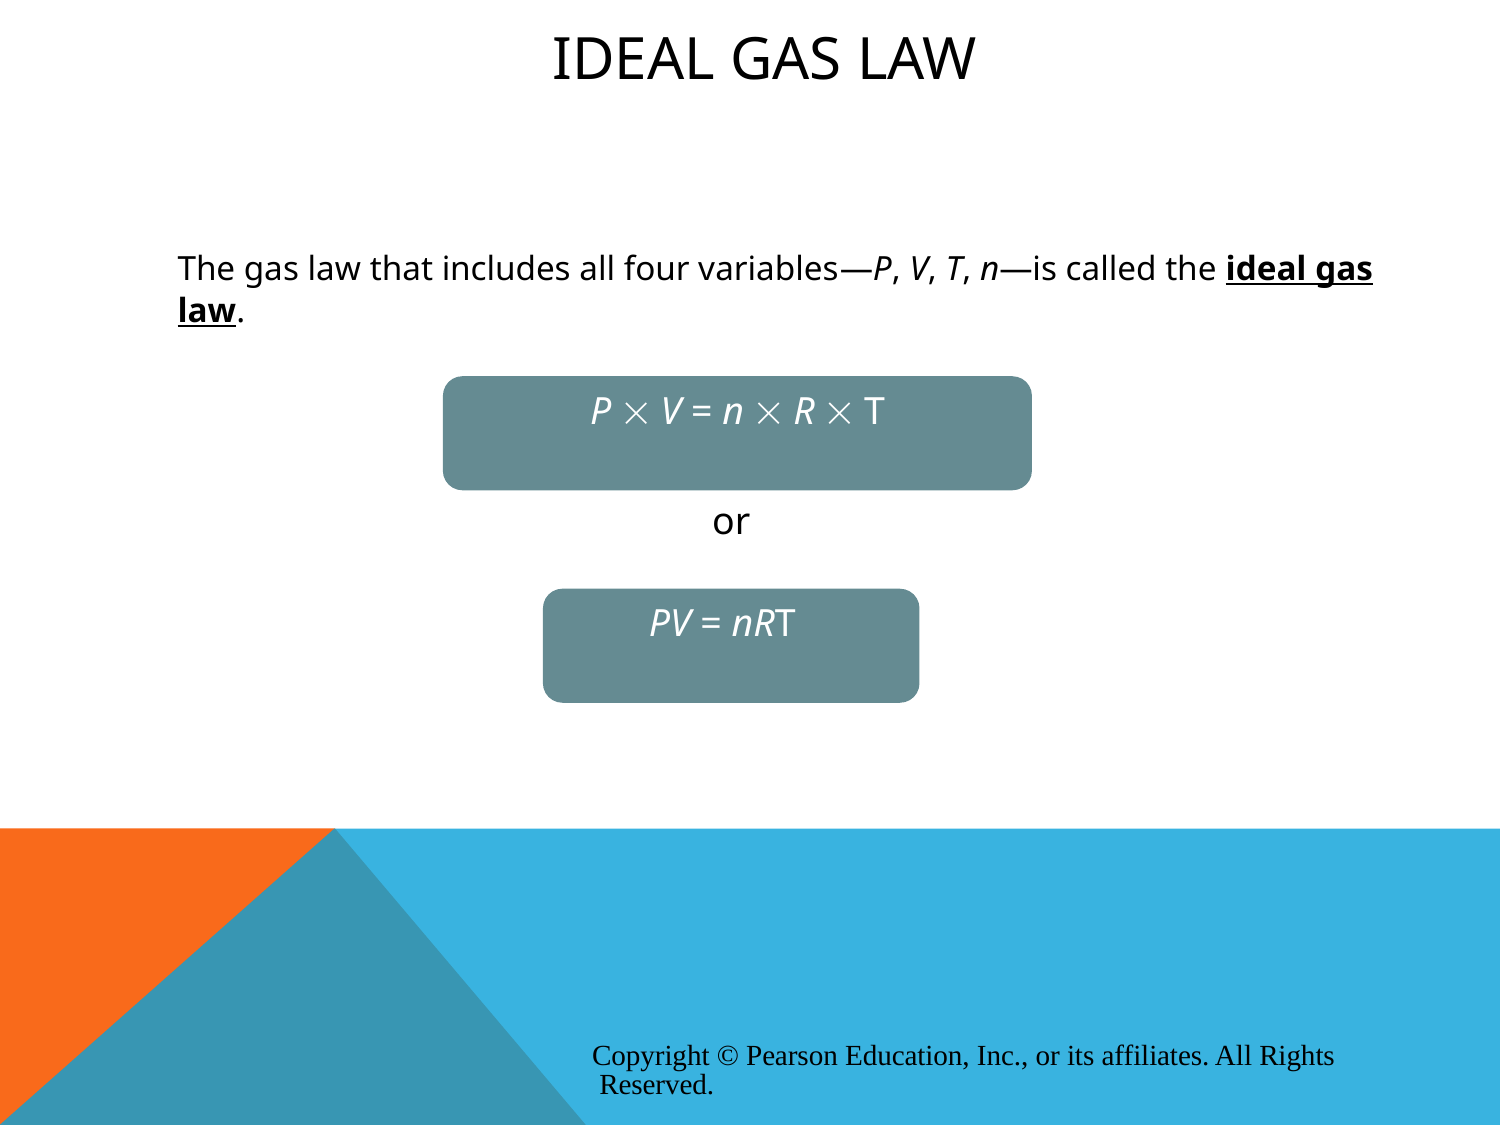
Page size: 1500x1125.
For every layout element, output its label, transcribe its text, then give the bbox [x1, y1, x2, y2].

title Ideal Gas Law [537, 0, 1475, 113]
footer Copyright © Pearson Education, Inc., or its affiliates. All Rights Reserved. [577, 1031, 1352, 1076]
list The gas law that includes all four variables—P, V, T, n—is called the ideal gas law. [162, 237, 1438, 525]
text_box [418, 376, 1057, 703]
